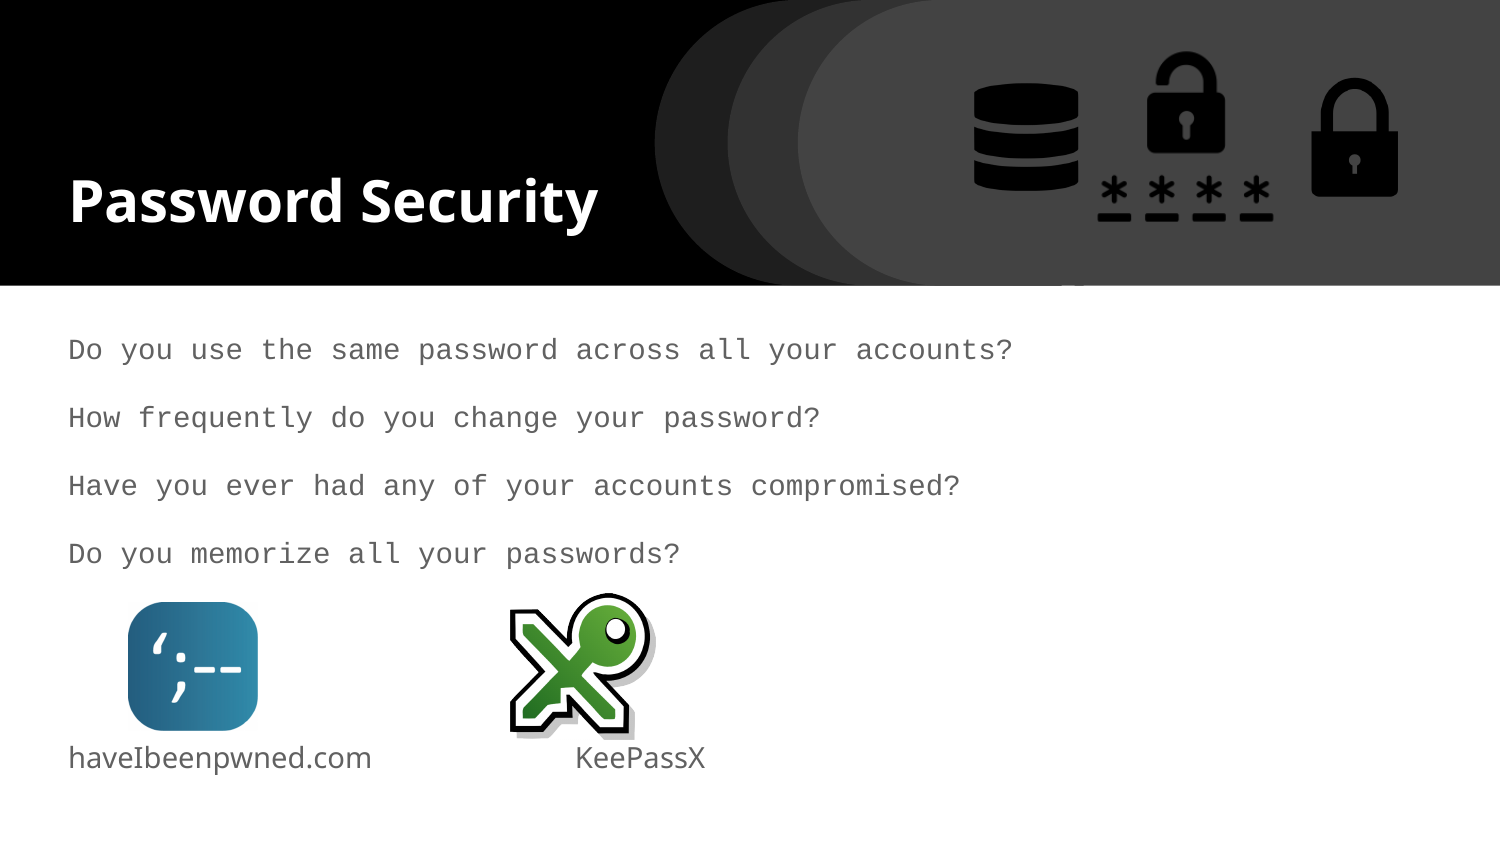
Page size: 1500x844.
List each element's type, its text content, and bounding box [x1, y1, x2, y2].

picture [509, 593, 657, 740]
picture [972, 0, 1500, 301]
picture [128, 601, 258, 732]
list Do you use the same password across all your accounts? How frequently do you change your password? Have you ever had any of your accounts compromised? Do you memorize all your passwords? haveIbeenpwned.com KeePassX [53, 315, 1447, 759]
title Password Security [53, 24, 638, 250]
